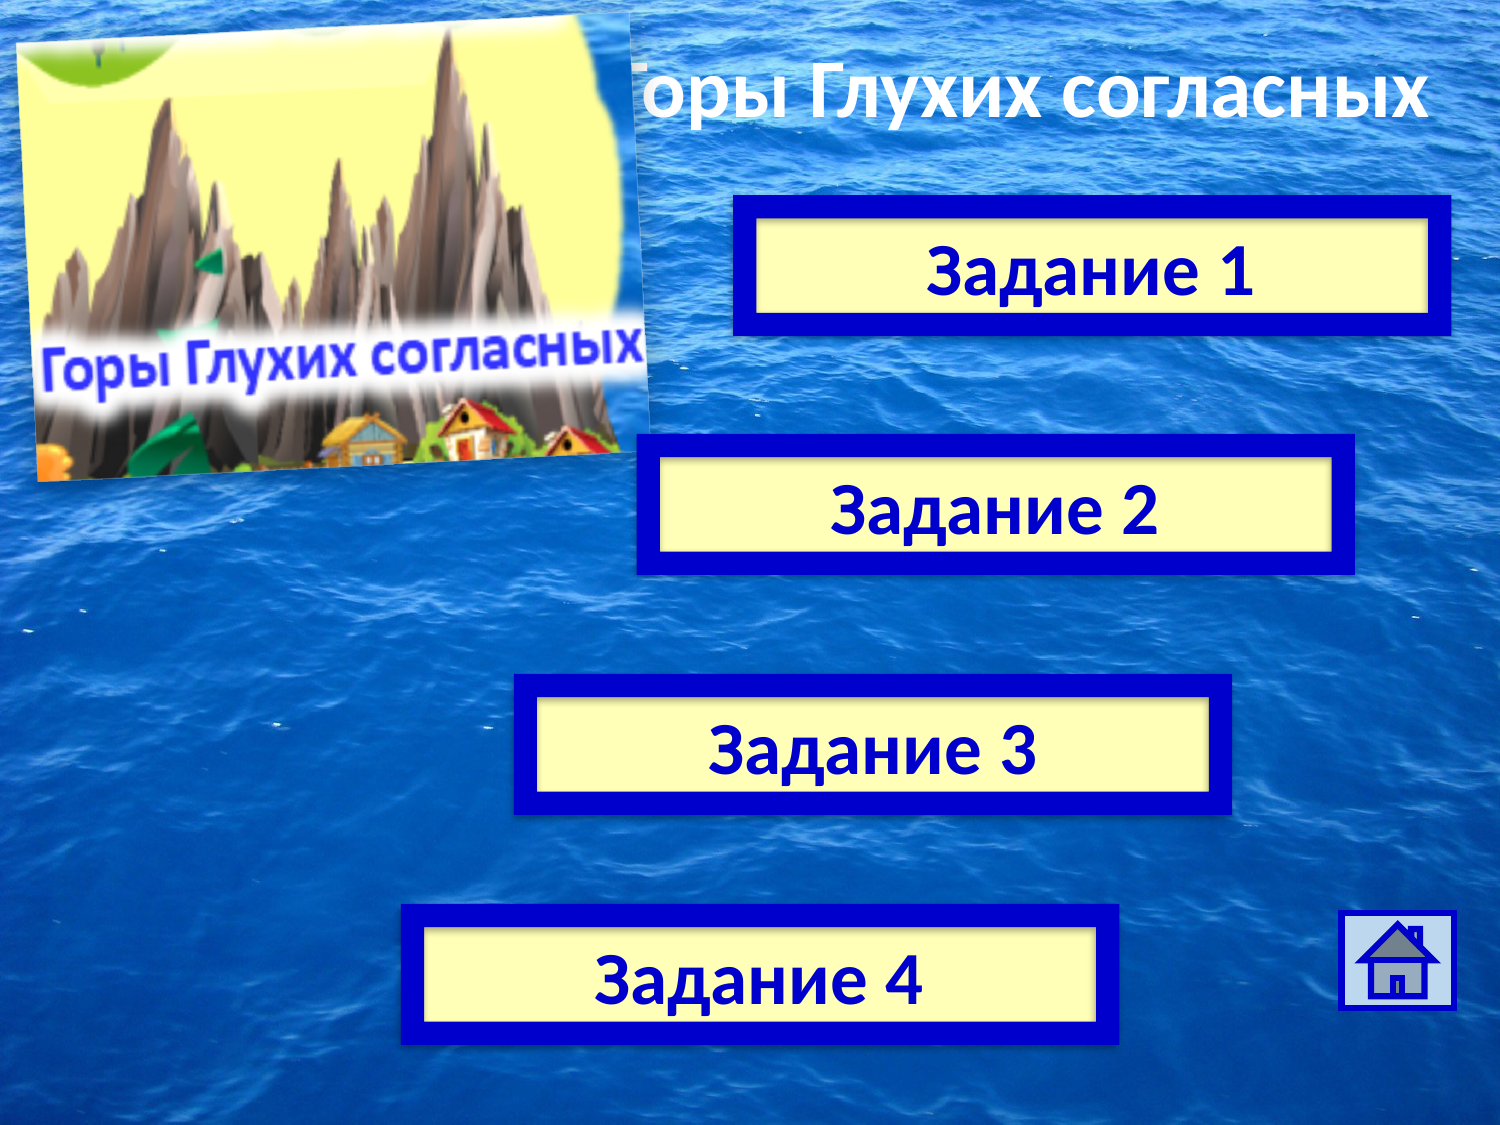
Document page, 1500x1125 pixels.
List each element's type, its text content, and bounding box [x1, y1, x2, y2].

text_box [733, 195, 1452, 337]
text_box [400, 903, 1120, 1045]
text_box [636, 433, 1355, 575]
text_box [1340, 912, 1455, 1009]
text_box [513, 673, 1233, 815]
picture [0, 0, 1500, 1125]
text_box Горы Глухих согласных [648, 26, 1500, 142]
